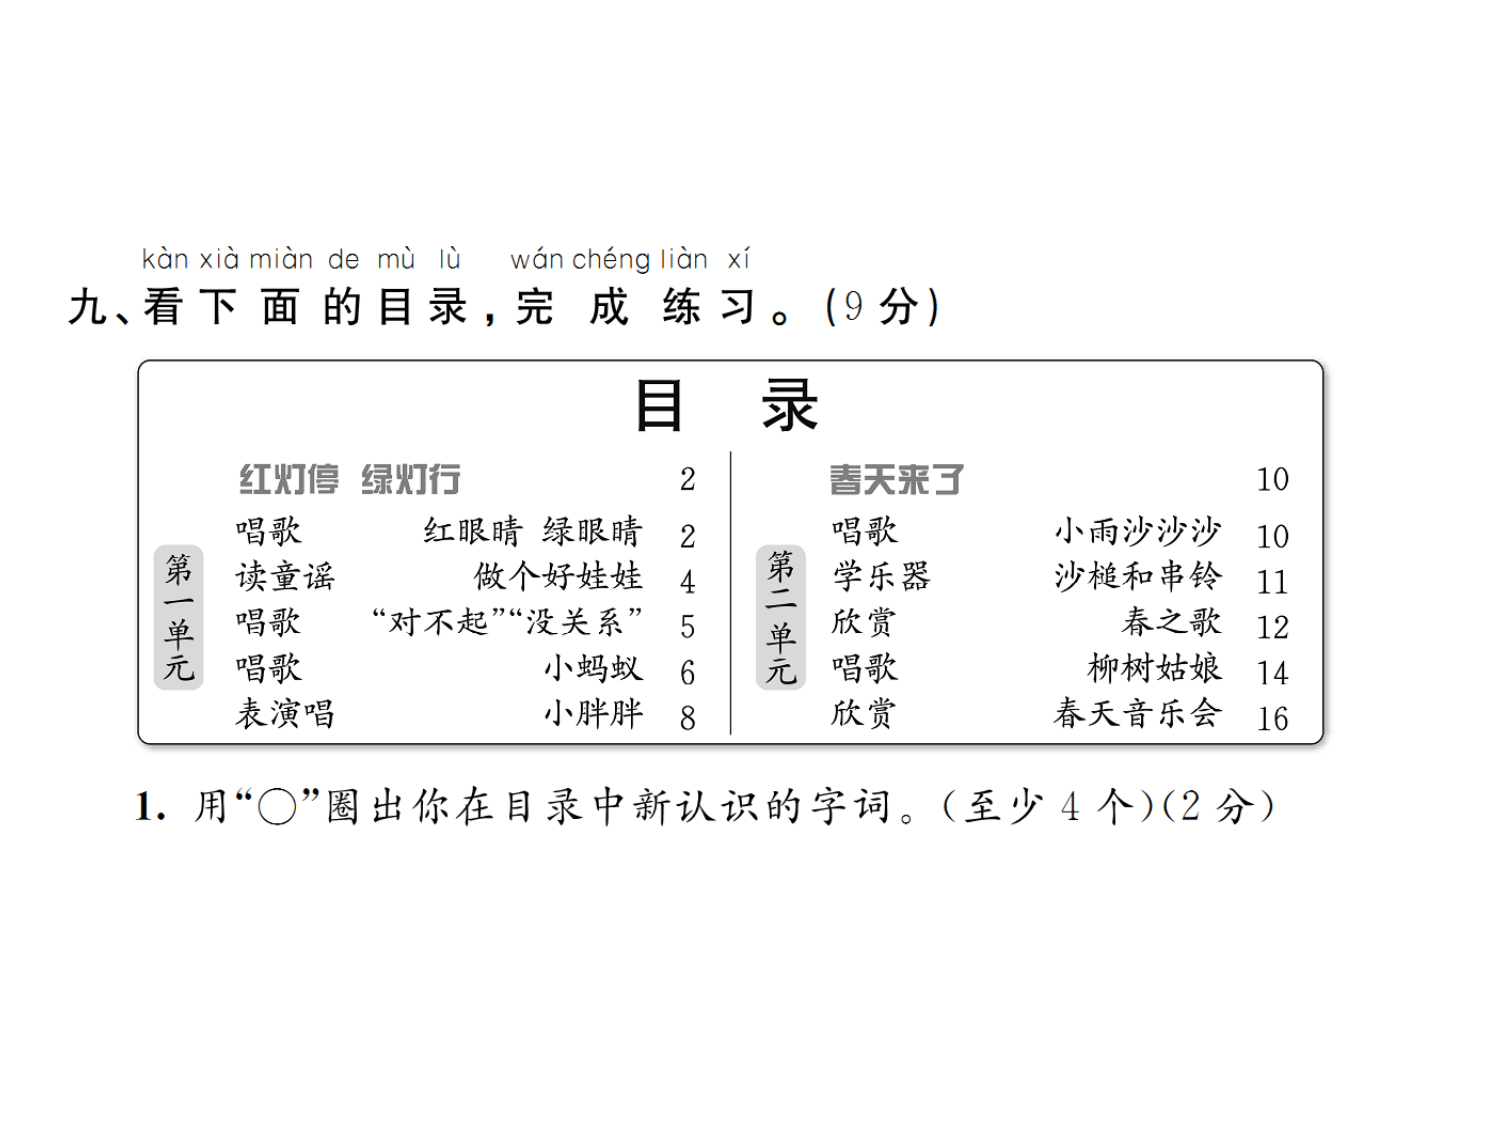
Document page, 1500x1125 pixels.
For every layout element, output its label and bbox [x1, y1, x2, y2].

picture [41, 243, 1459, 850]
